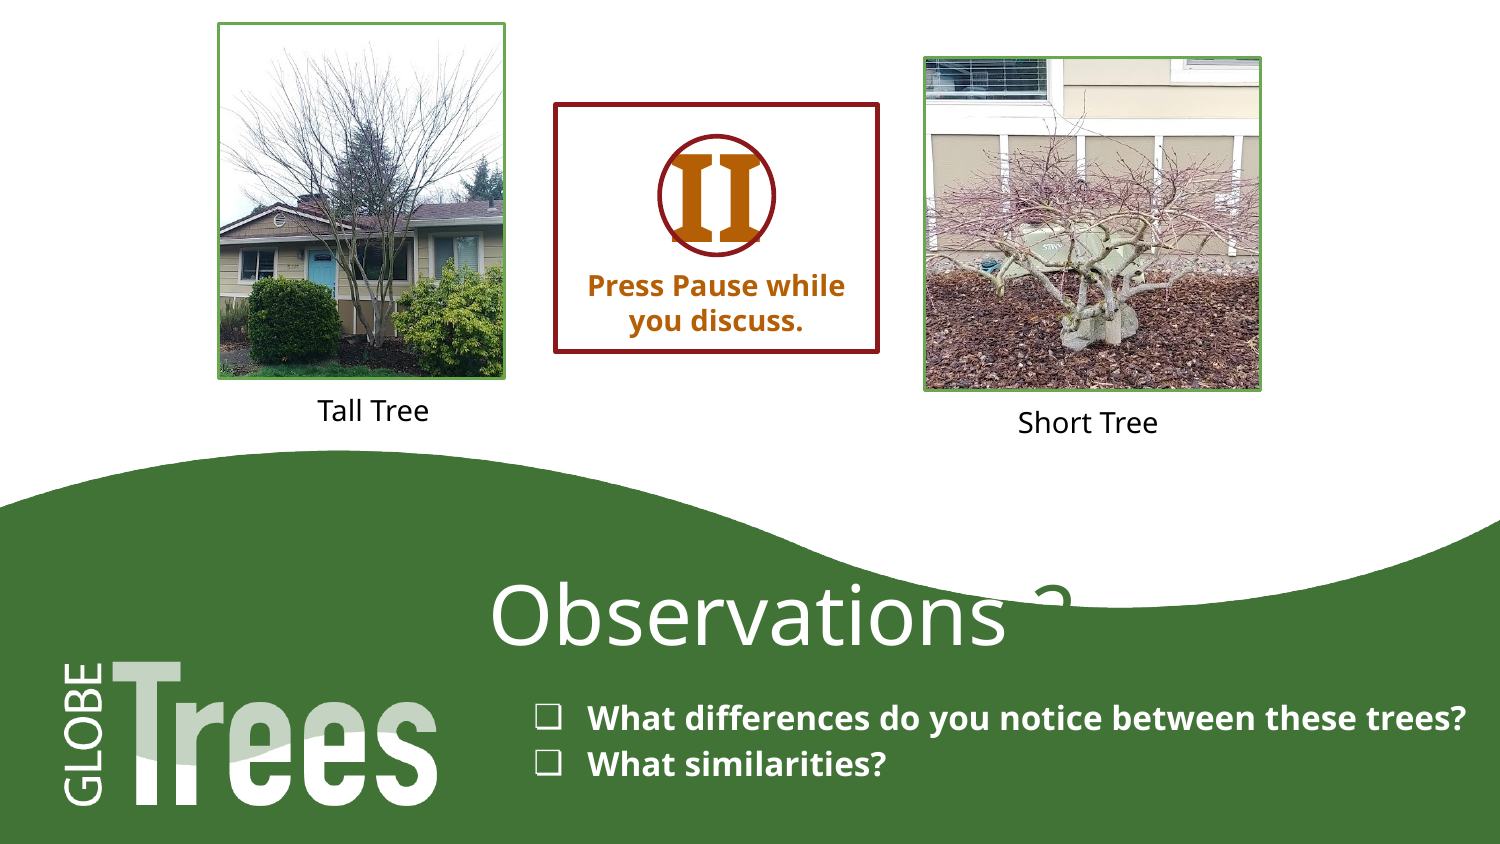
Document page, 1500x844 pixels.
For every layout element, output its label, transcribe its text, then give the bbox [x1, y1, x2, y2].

text_box II Press Pause while you discuss. [555, 104, 878, 352]
picture [926, 58, 1259, 390]
title Observations 2 [473, 545, 1500, 677]
picture [0, 450, 1500, 844]
subtitle What differences do you notice between these trees? What similarities? [497, 676, 1500, 743]
picture [220, 24, 504, 378]
text_box Short Tree [1002, 398, 1198, 454]
text_box [659, 136, 774, 255]
text_box Tall Tree [302, 386, 498, 442]
